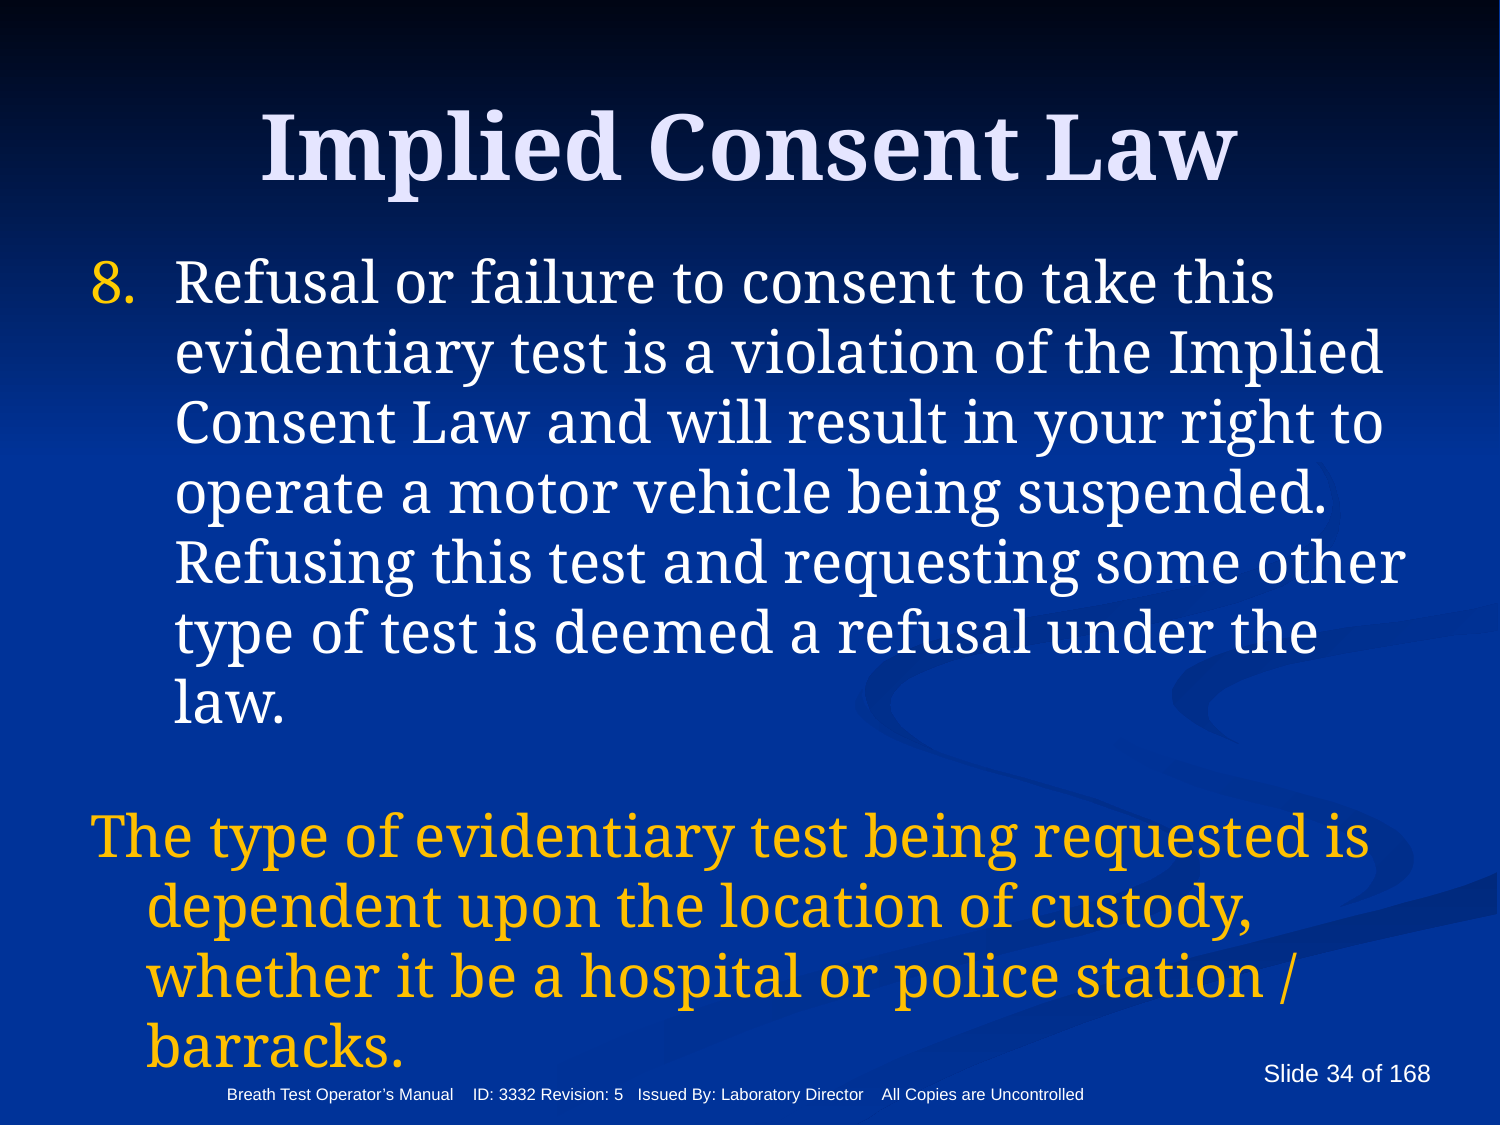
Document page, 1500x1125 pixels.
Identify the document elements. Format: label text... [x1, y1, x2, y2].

title Implied Consent Law [24, 62, 1476, 226]
footer Breath Test Operator’s Manual ID: 3332 Revision: 5 Issued By: Laboratory Director All Copies are Uncontrolled [74, 1032, 1238, 1112]
list Refusal or failure to consent to take this evidentiary test is a violation of the Implied Consent Law and will result in your right to operate a motor vehicle being suspended. Refusing this test and requesting some other type of test is deemed a refusal under the law. The type of evidentiary test being requested is dependent upon the location of custody, whether it be a hospital or police station / barracks. [74, 237, 1426, 981]
